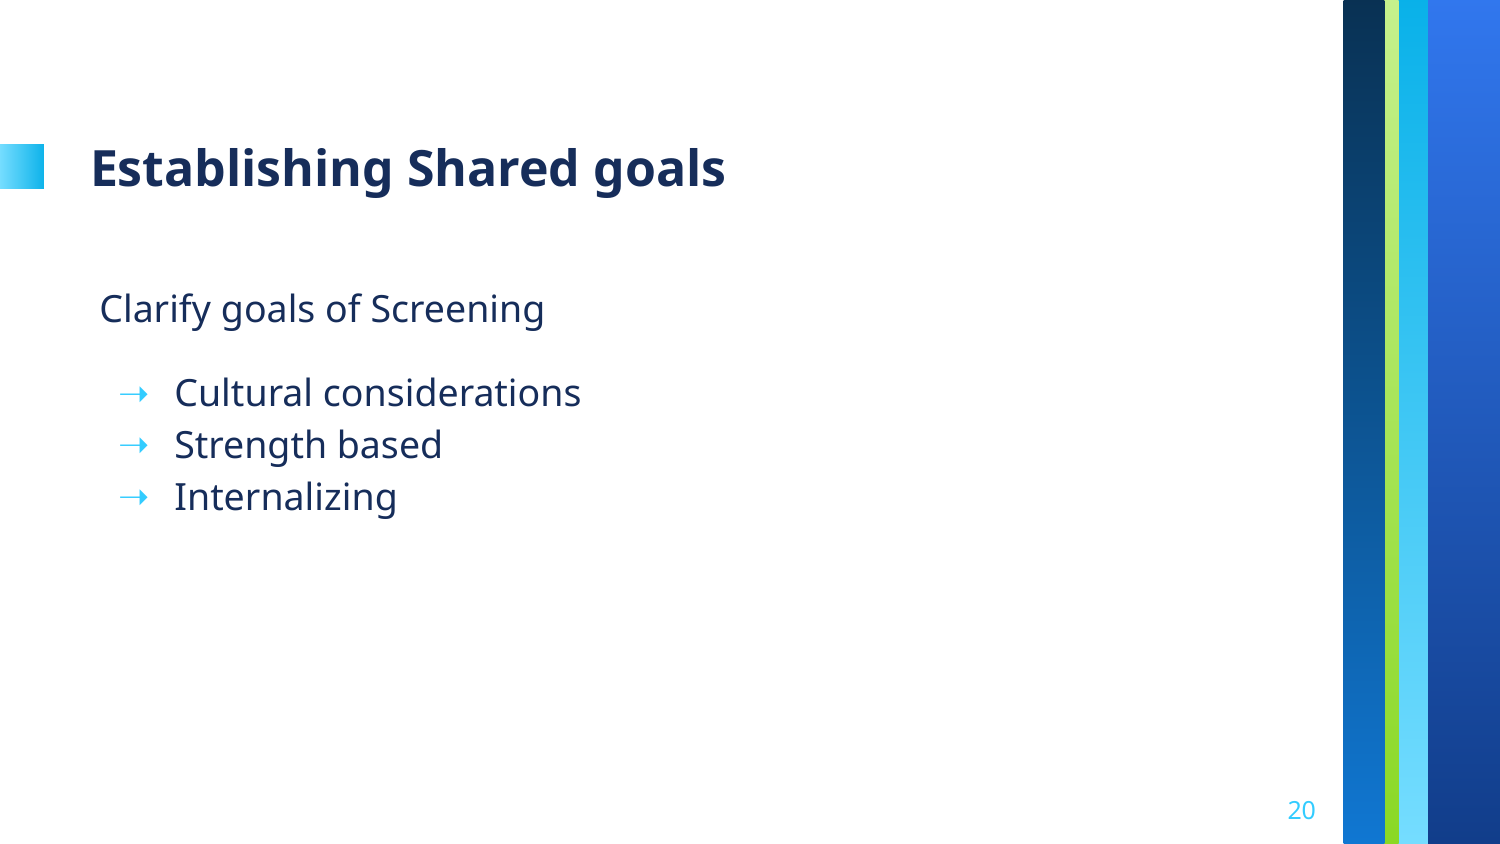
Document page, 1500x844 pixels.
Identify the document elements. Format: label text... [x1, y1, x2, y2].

slide_number 20 [1241, 779, 1332, 844]
title Establishing Shared goals [75, 92, 945, 212]
list Clarify goals of Screening Cultural considerations Strength based Internalizing [84, 270, 1416, 766]
